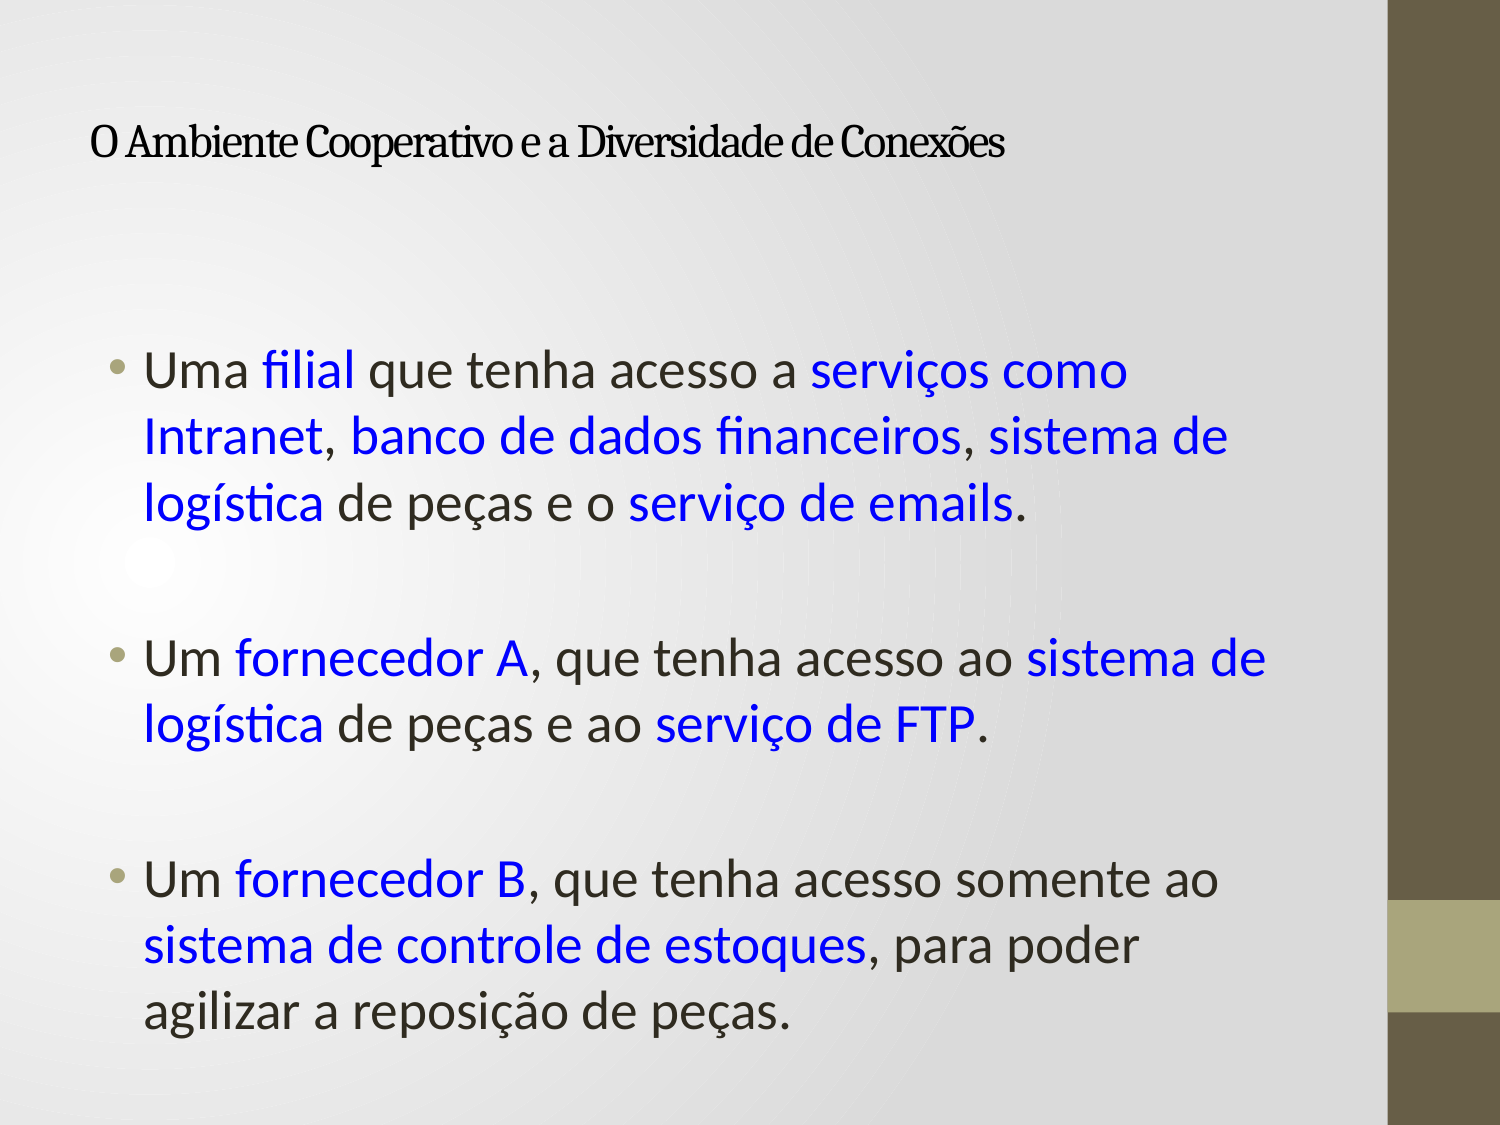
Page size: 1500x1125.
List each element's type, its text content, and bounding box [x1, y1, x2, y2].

title O Ambiente Cooperativo e a Diversidade de Conexões [75, 45, 1325, 233]
list Uma filial que tenha acesso a serviços como Intranet, banco de dados financeiros, sistema de logística de peças e o serviço de emails. Um fornecedor A, que tenha acesso ao sistema de logística de peças e ao serviço de FTP. Um fornecedor B, que tenha acesso somente ao sistema de controle de estoques, para poder agilizar a reposição de peças. [75, 262, 1325, 1050]
